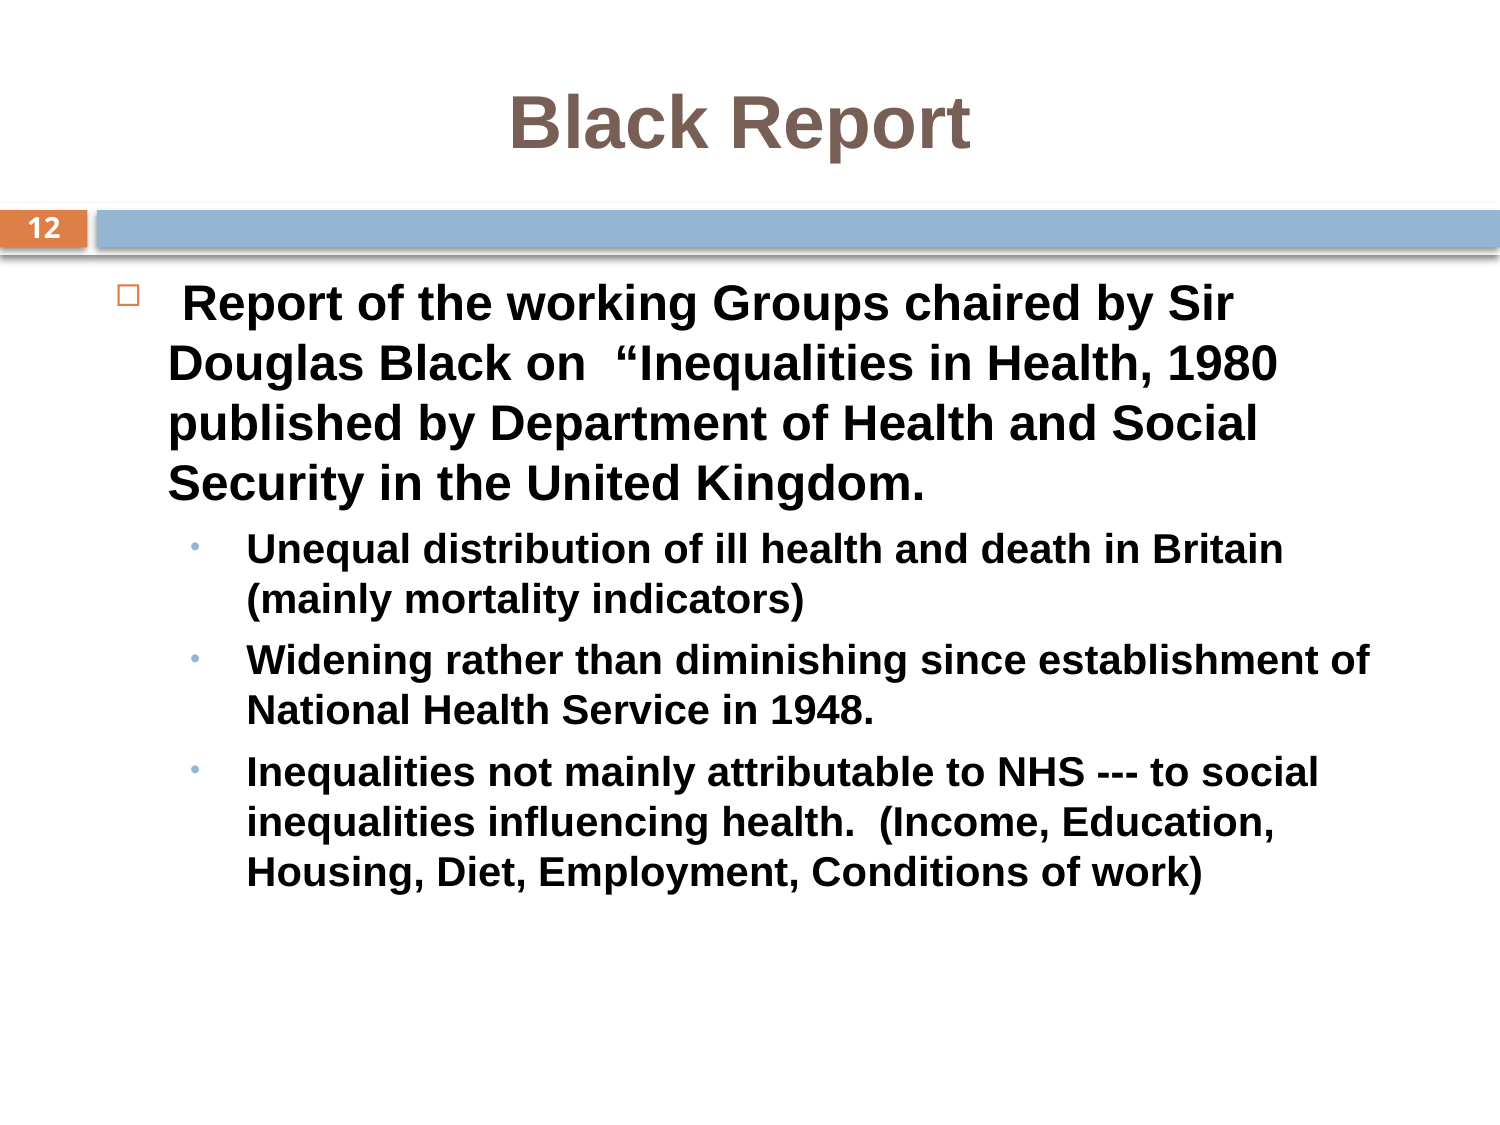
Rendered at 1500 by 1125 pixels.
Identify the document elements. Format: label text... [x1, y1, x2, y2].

slide_number 12 [0, 208, 88, 249]
list Report of the working Groups chaired by Sir Douglas Black on “Inequalities in Health, 1980 published by Department of Health and Social Security in the United Kingdom. Unequal distribution of ill health and death in Britain (mainly mortality indicators) Widening rather than diminishing since establishment of National Health Service in 1948. Inequalities not mainly attributable to NHS --- to social inequalities influencing health. (Income, Education, Housing, Diet, Employment, Conditions of work) [100, 262, 1438, 1000]
title Black Report [100, 37, 1438, 200]
